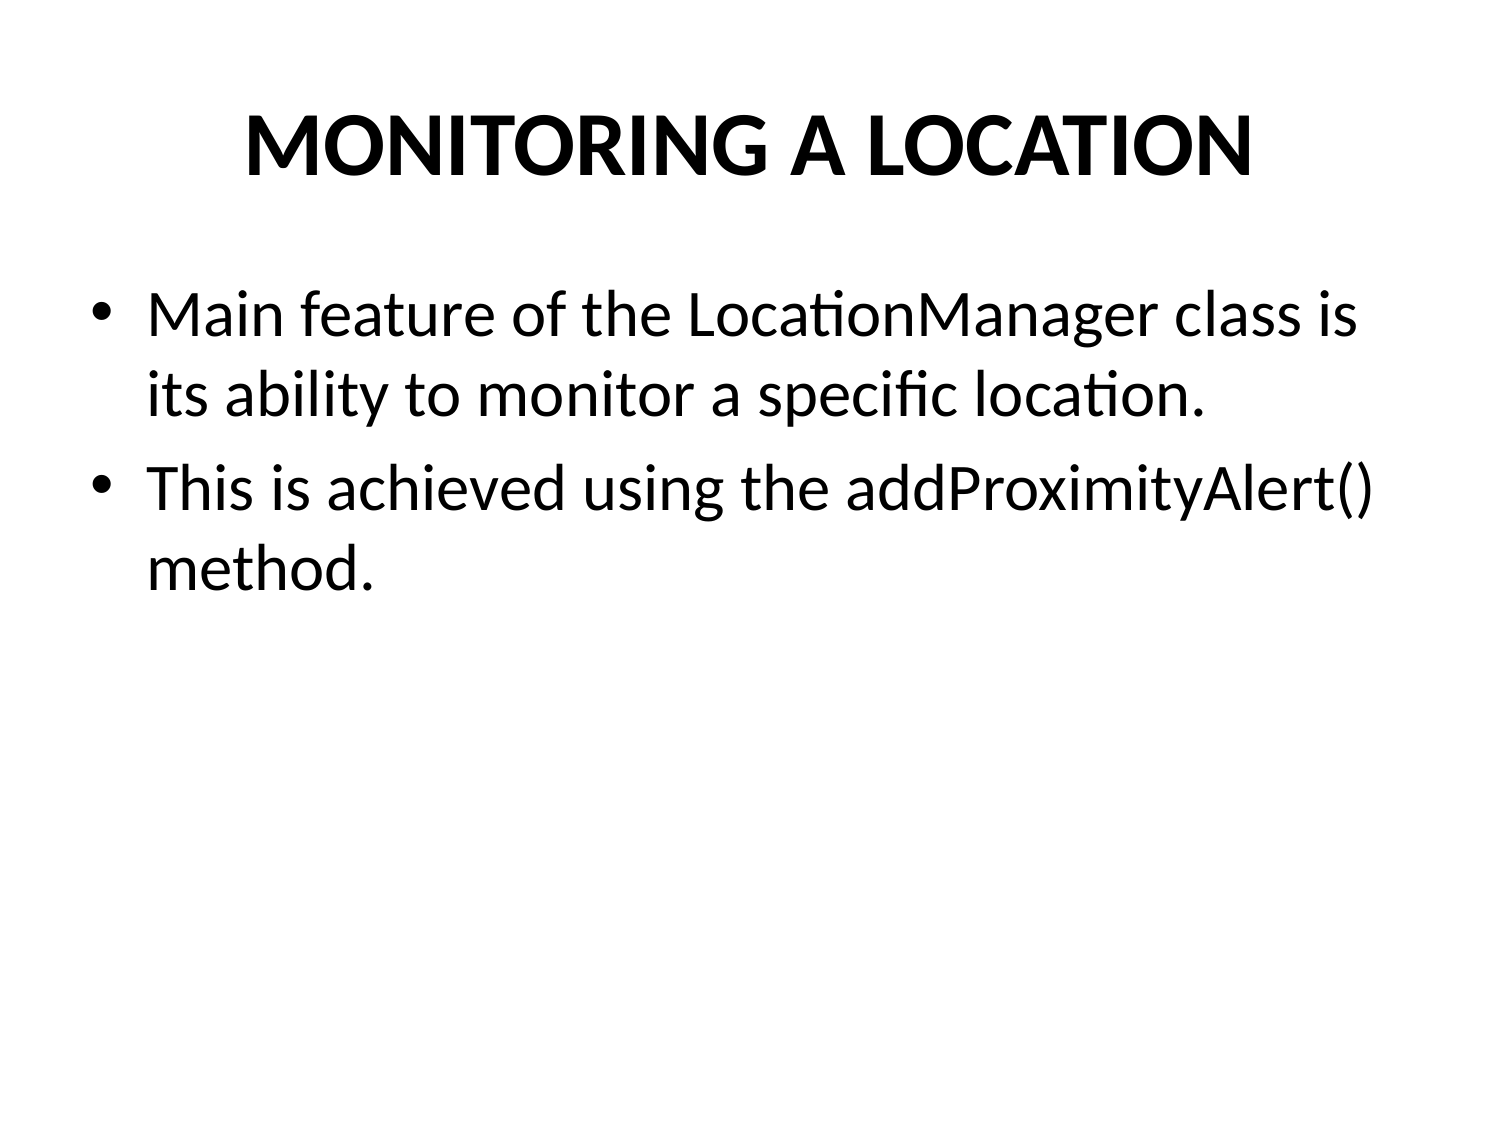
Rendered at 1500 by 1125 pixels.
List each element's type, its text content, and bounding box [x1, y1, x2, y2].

list Main feature of the LocationManager class is its ability to monitor a specific location. This is achieved using the addProximityAlert() method. [75, 262, 1425, 1005]
title MONITORING A LOCATION [75, 45, 1425, 233]
